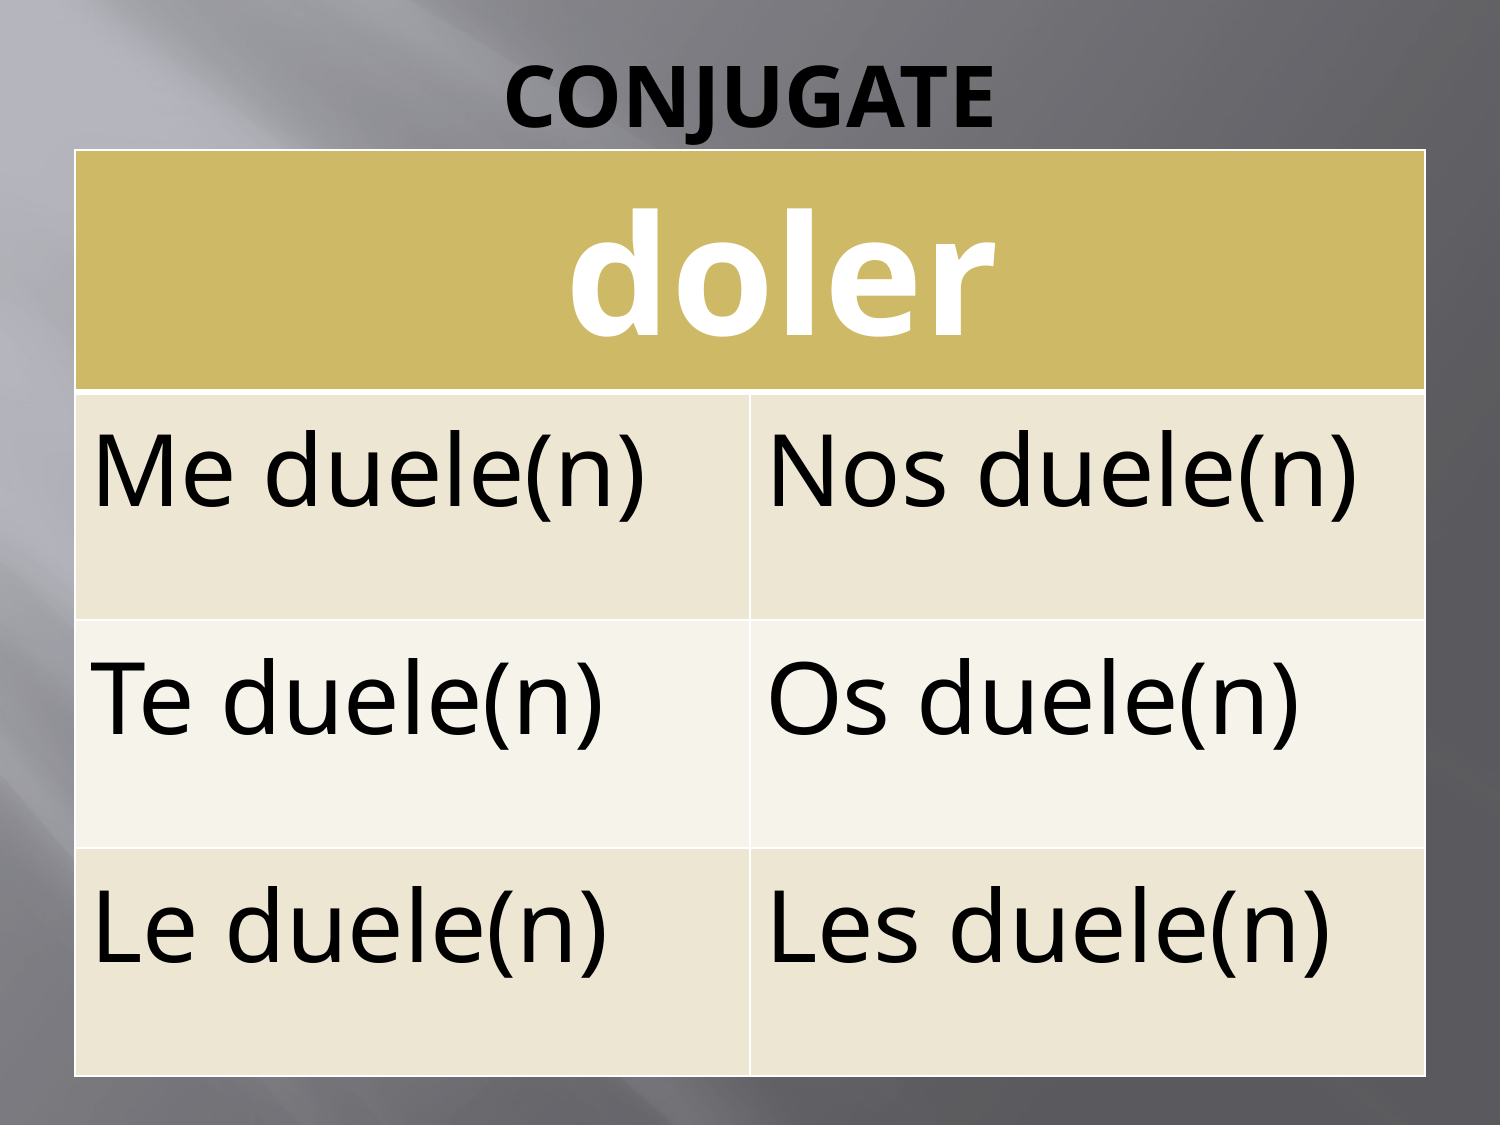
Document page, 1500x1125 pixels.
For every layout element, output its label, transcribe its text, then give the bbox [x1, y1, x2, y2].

table_cell Te duele(n) [76, 621, 749, 847]
table_cell Nos duele(n) [751, 395, 1424, 619]
title CONJUGATE [75, 0, 1425, 149]
table_cell Les duele(n) [751, 849, 1424, 1075]
table_header doler [76, 151, 1424, 389]
table_cell Le duele(n) [76, 849, 749, 1075]
table_cell Os duele(n) [751, 621, 1424, 847]
table_cell Me duele(n) [76, 395, 749, 619]
